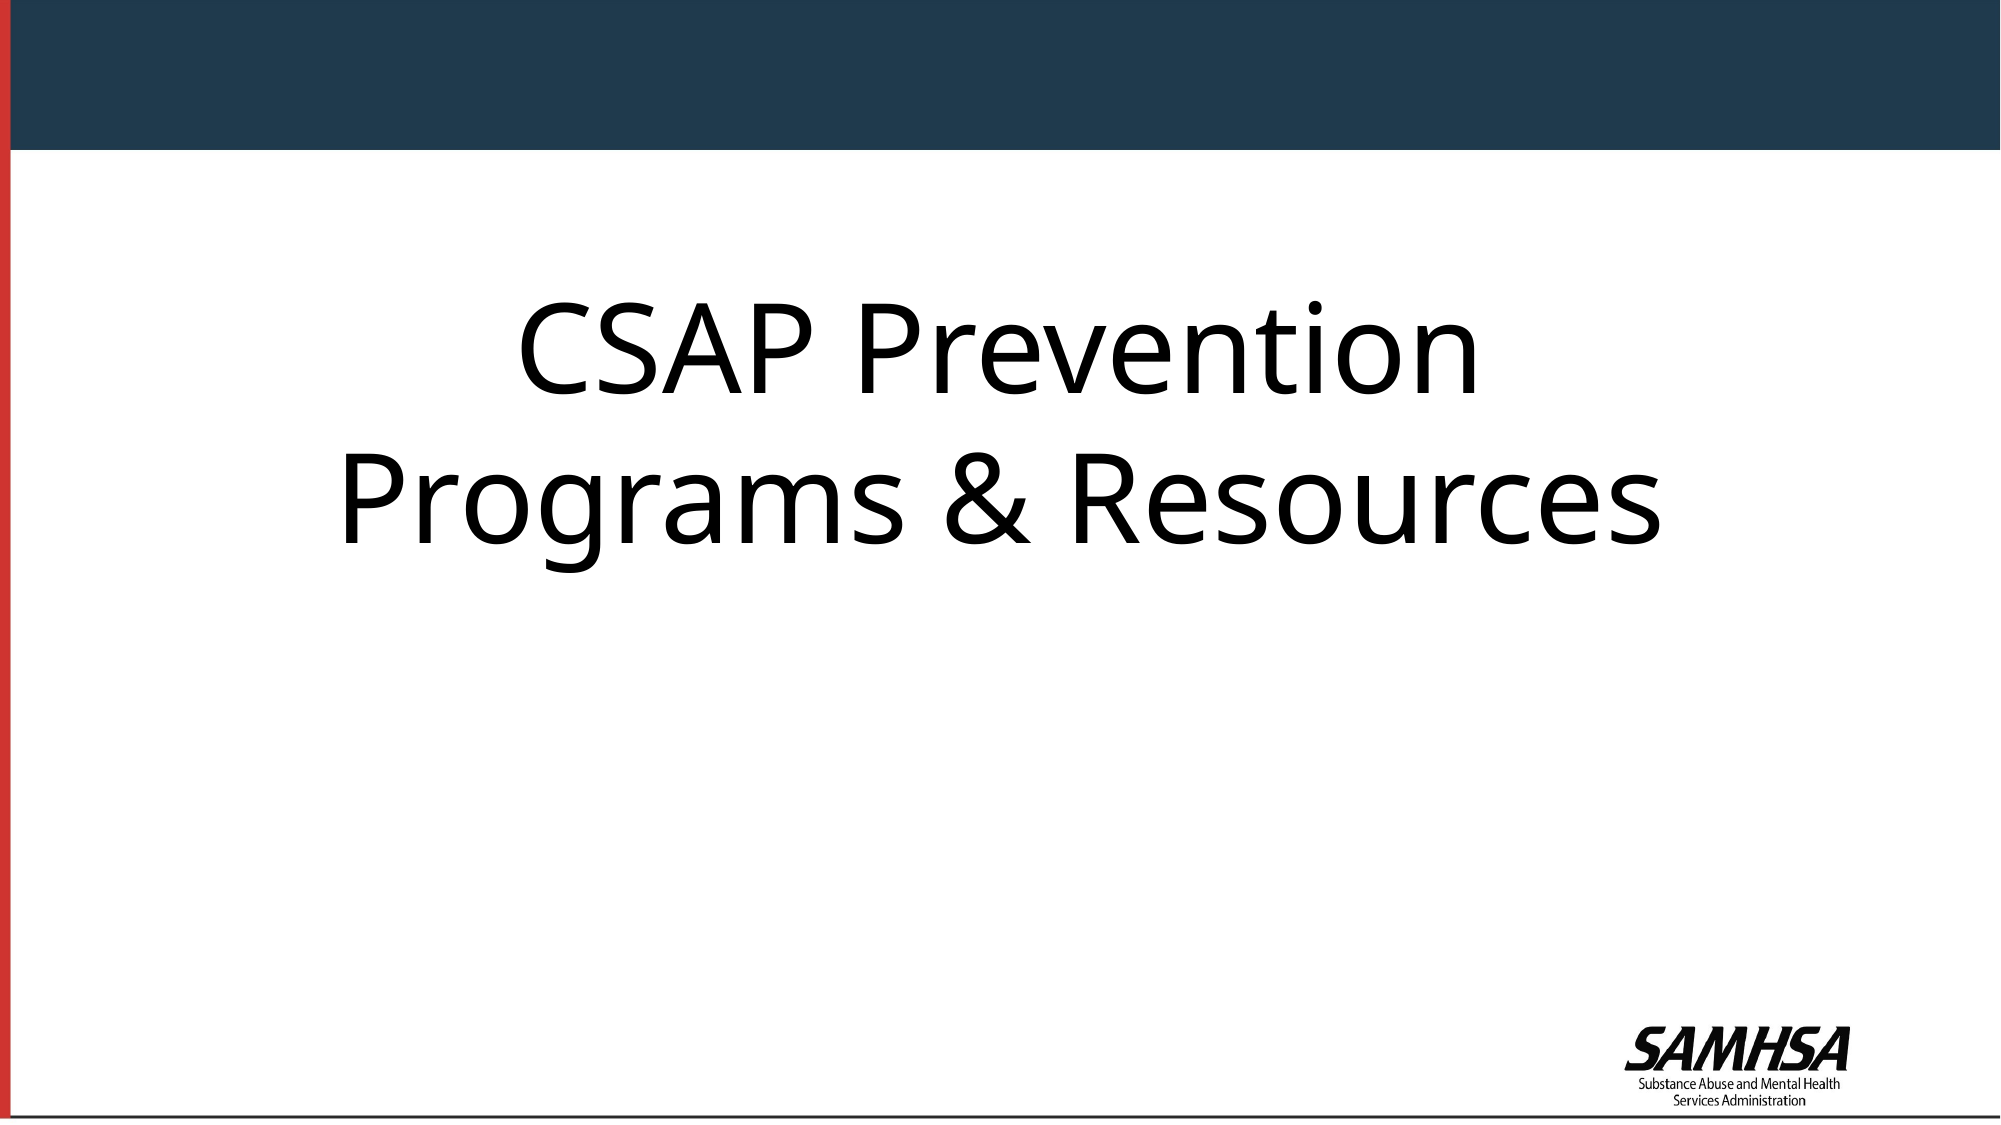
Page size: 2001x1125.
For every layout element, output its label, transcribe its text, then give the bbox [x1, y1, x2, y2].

title CSAP Prevention Programs & Resources [249, 184, 1750, 576]
picture [0, 0, 2001, 1125]
